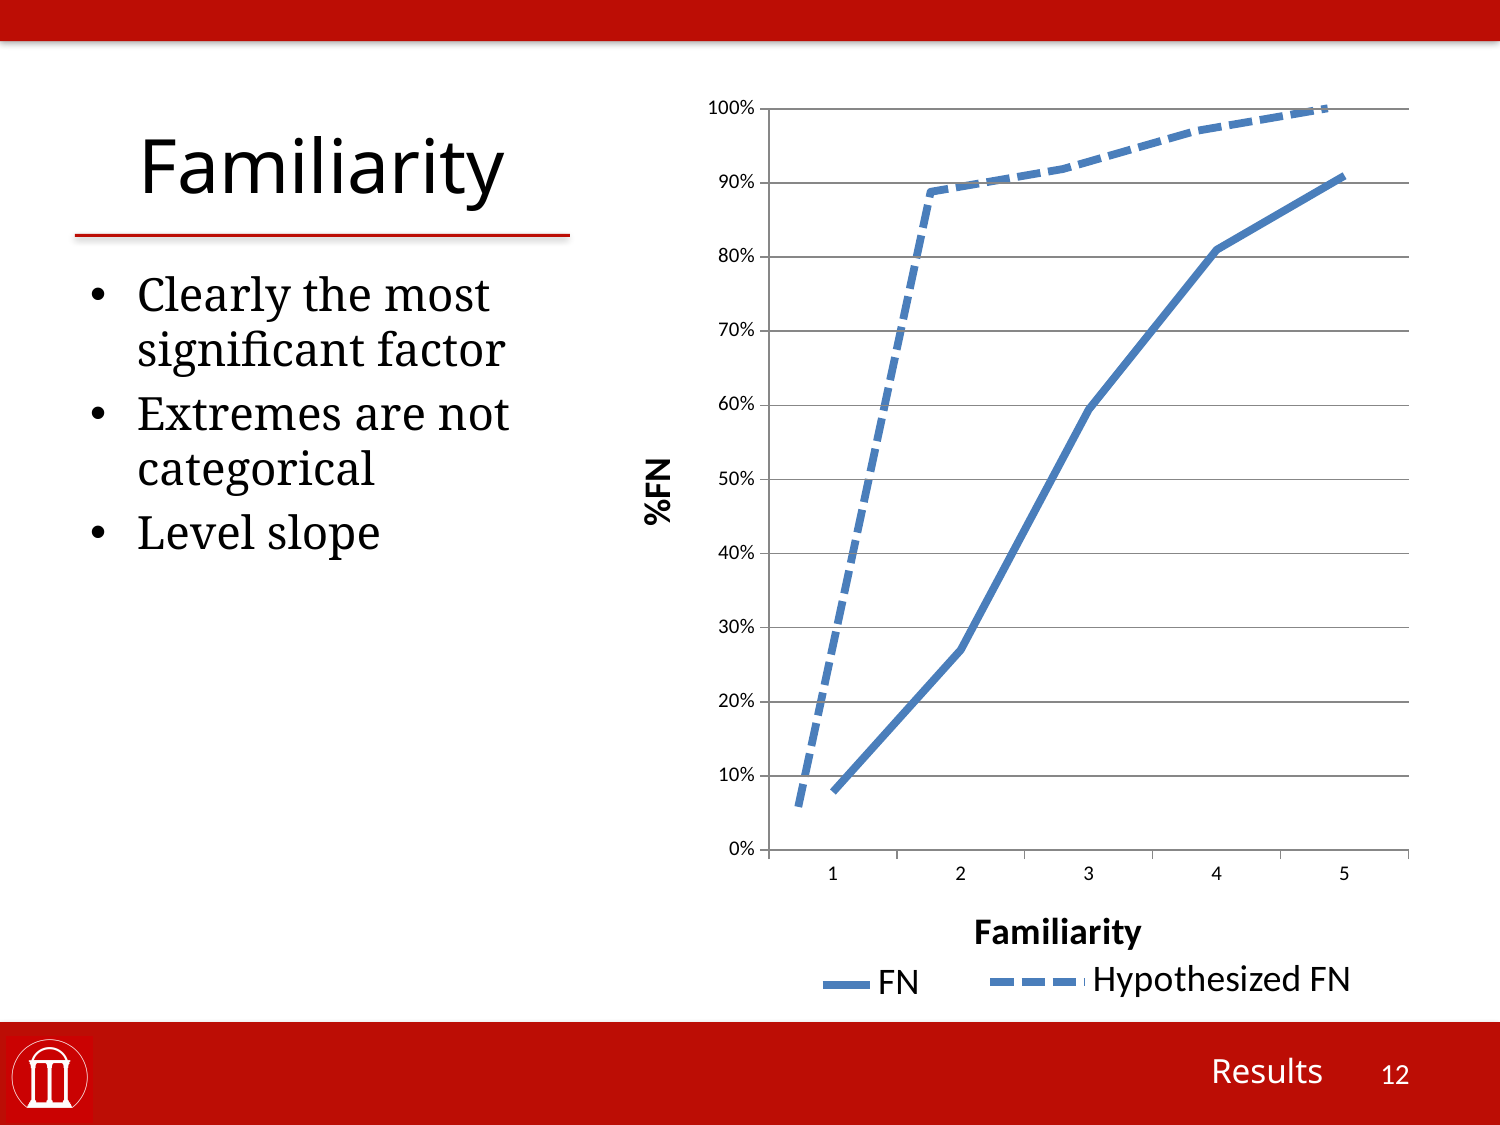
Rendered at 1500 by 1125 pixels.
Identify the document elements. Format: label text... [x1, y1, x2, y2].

footer Results [863, 1063, 1339, 1103]
picture [6, 1036, 93, 1123]
slide_number 12 [1344, 1063, 1425, 1103]
chart [603, 78, 1445, 1054]
list Clearly the most significant factor Extremes are not categorical Level slope [75, 258, 569, 1005]
title Familiarity [75, 44, 569, 216]
